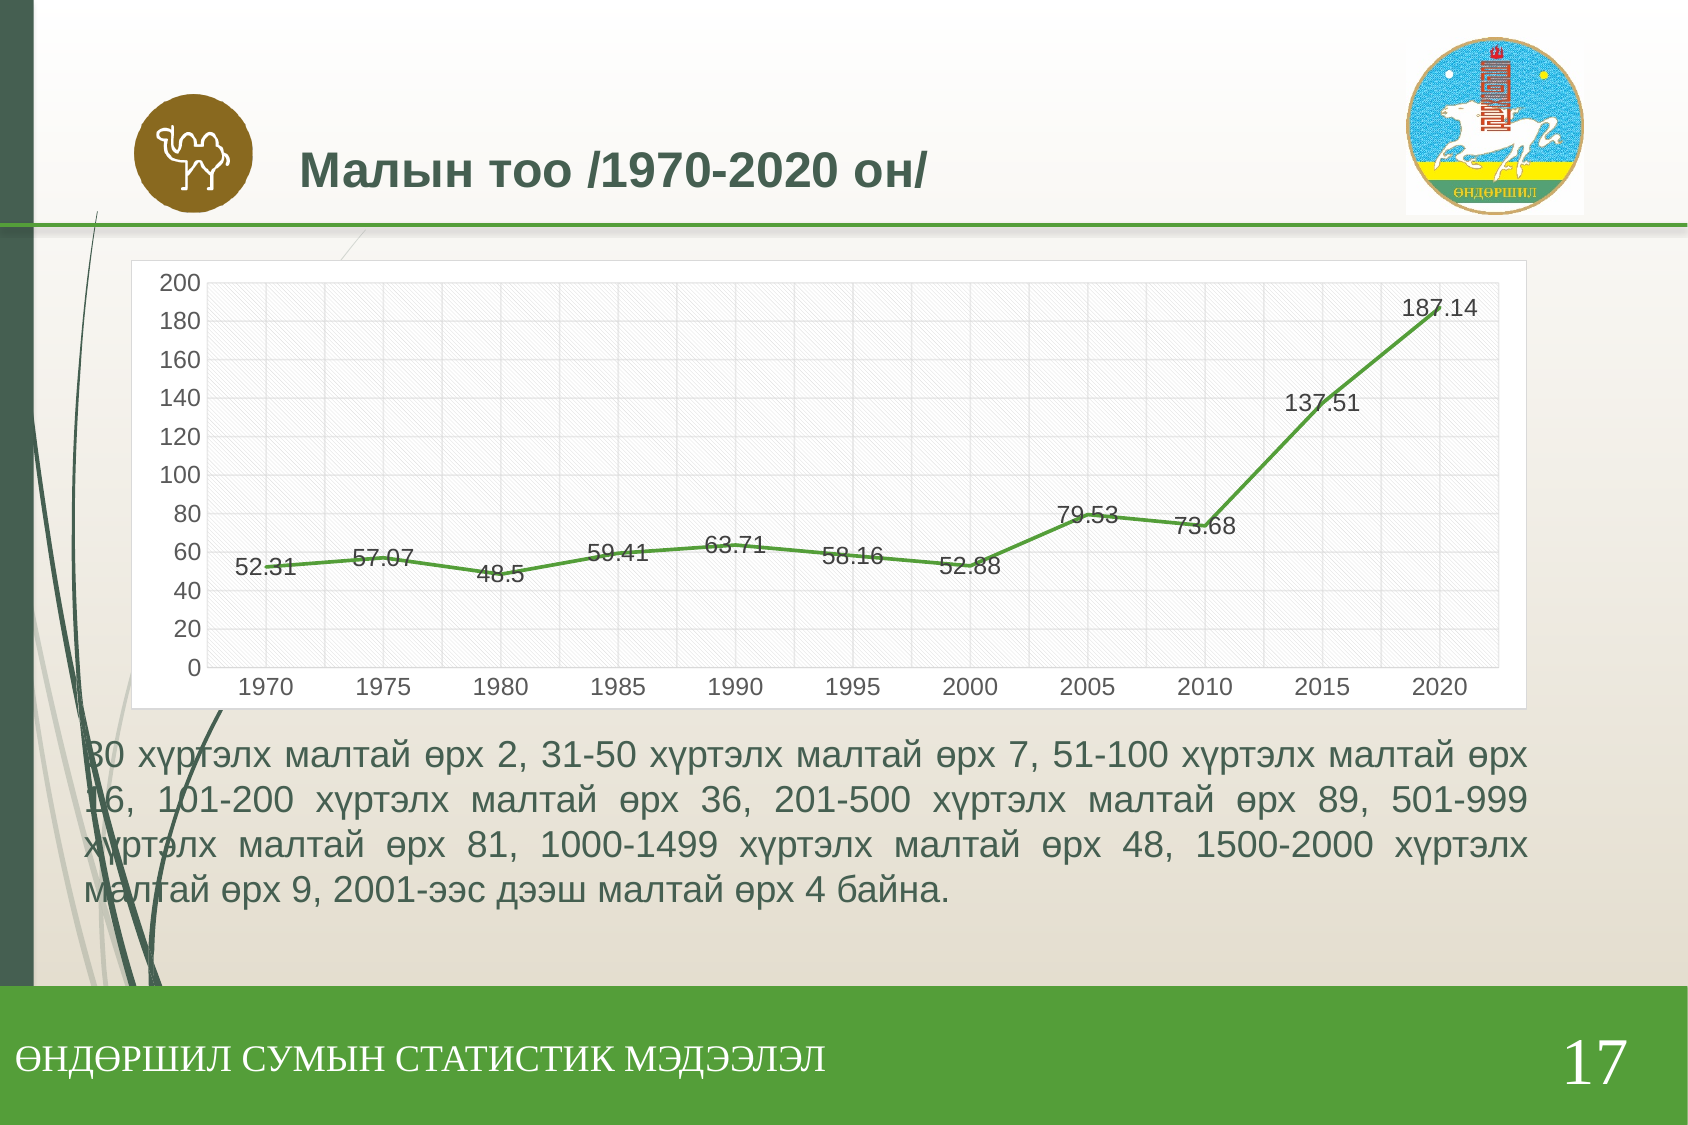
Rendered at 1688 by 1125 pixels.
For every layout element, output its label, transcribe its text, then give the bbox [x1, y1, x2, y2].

chart [130, 259, 1528, 710]
text_box 17 [1215, 1015, 1644, 1100]
picture [134, 94, 253, 213]
title Малын тоо /1970-2020 он/ [284, 44, 1273, 206]
text_box 30 хүртэлх малтай өрх 2, 31-50 хүртэлх малтай өрх 7, 51-100 хүртэлх малтай өрх 16, 101-200 хүртэлх малтай өрх 36, 201-500 хүртэлх малтай өрх 89, 501-999 хүртэлх малтай өрх 81, 1000-1499 хүртэлх малтай өрх 48, 1500-2000 хүртэлх малтай өрх 9, 2001-ээс дээш малтай өрх 4 байна. [68, 723, 1544, 963]
picture [1405, 37, 1584, 215]
text_box ӨНДӨРШИЛ СУМЫН СТАТИСТИК МЭДЭЭЛЭЛ [0, 986, 1688, 1125]
